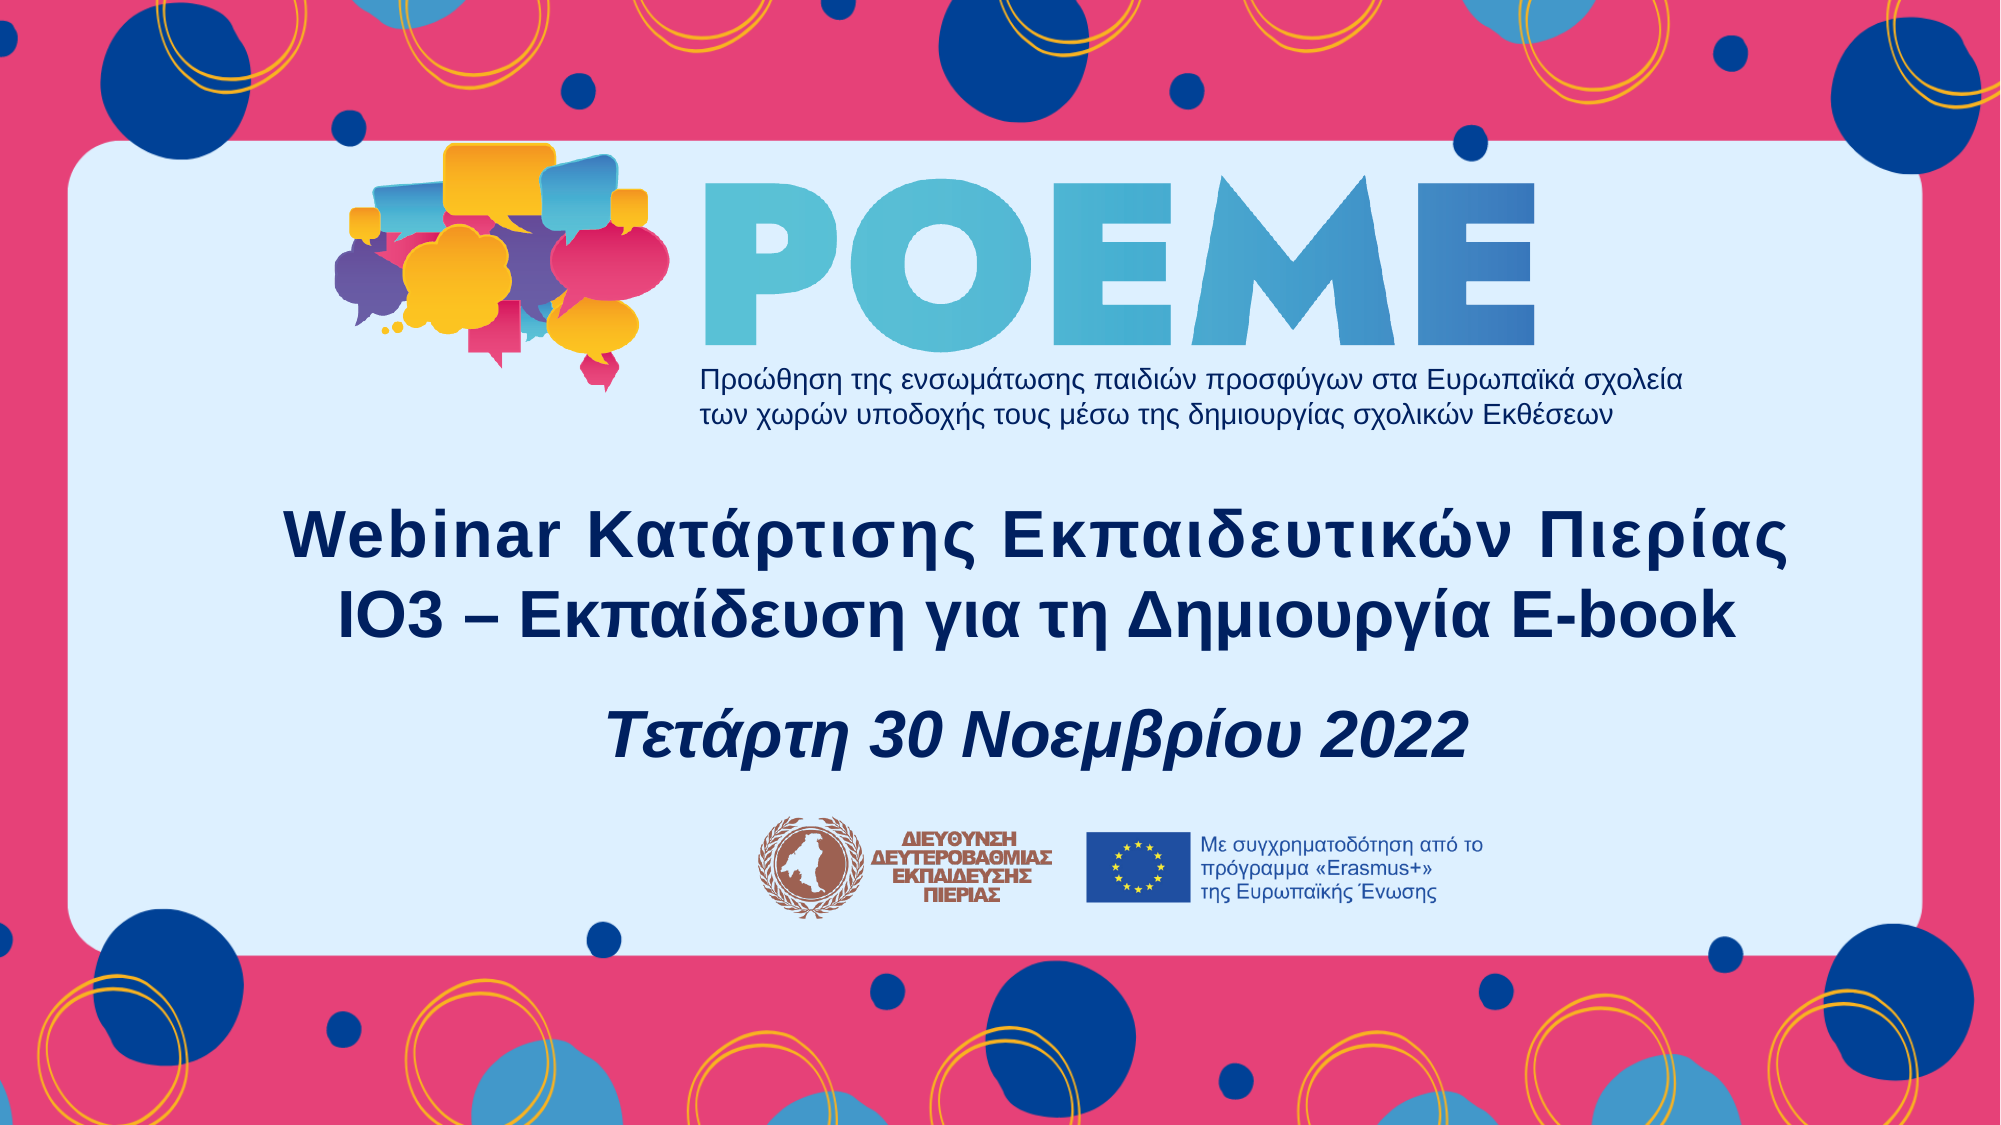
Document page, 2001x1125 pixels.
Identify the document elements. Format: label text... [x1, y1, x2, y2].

picture [0, 0, 2001, 1125]
text_box Προώθηση της ενσωμάτωσης παιδιών προσφύγων στα Ευρωπαϊκά σχολεία των χωρών υποδοχής τους μέσω της δημιουργίας σχολικών Εκθέσεων [1579, 352, 1702, 438]
text_box Webinar Κατάρτισης Εκπαιδευτικών Πιερίας IO3 – Εκπαίδευση για τη Δημιουργία E-book Τετάρτη 30 Νοεμβρίου 2022 [229, 483, 1845, 778]
